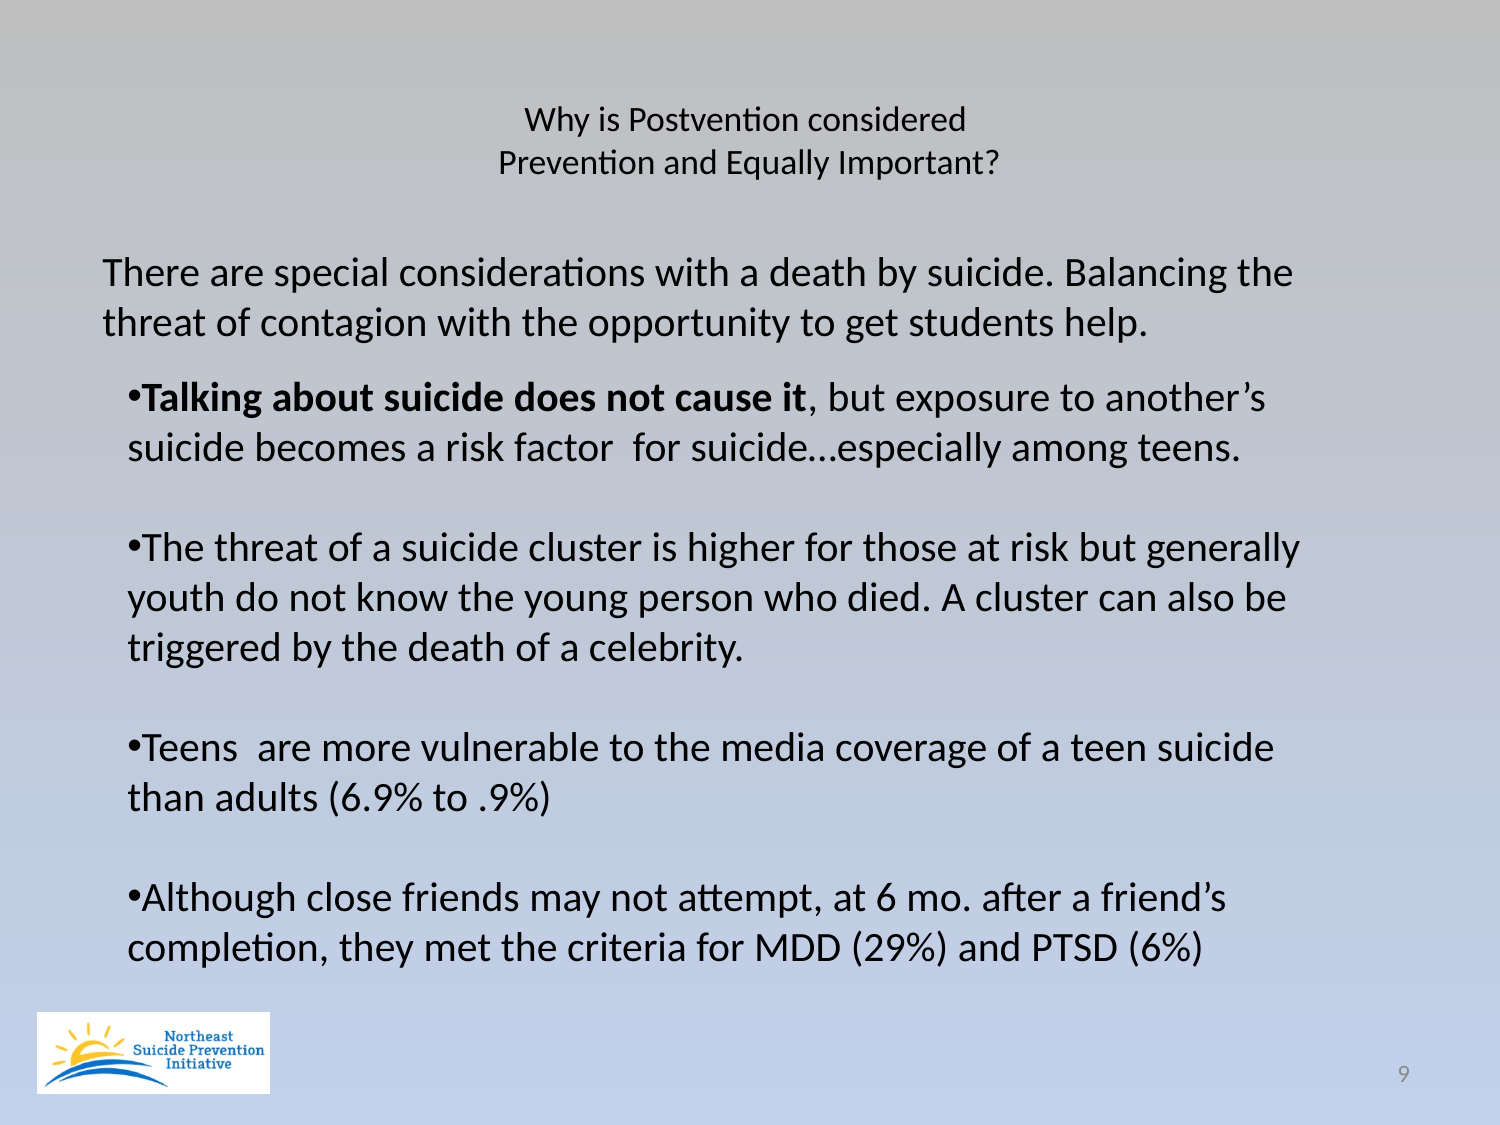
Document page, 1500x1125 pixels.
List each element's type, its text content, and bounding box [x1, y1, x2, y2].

slide_number 9 [1074, 1042, 1425, 1103]
picture [37, 1012, 270, 1094]
text_box Talking about suicide does not cause it, but exposure to another’s suicide becomes a risk factor for suicide…especially among teens. The threat of a suicide cluster is higher for those at risk but generally youth do not know the young person who died. A cluster can also be triggered by the death of a celebrity. Teens are more vulnerable to the media coverage of a teen suicide than adults (6.9% to .9%) Although close friends may not attempt, at 6 mo. after a friend’s completion, they met the criteria for MDD (29%) and PTSD (6%) [112, 362, 1363, 1023]
title Why is Postvention considered Prevention and Equally Important? [75, 45, 1425, 233]
text_box There are special considerations with a death by suicide. Balancing the threat of contagion with the opportunity to get students help. [87, 237, 1375, 533]
